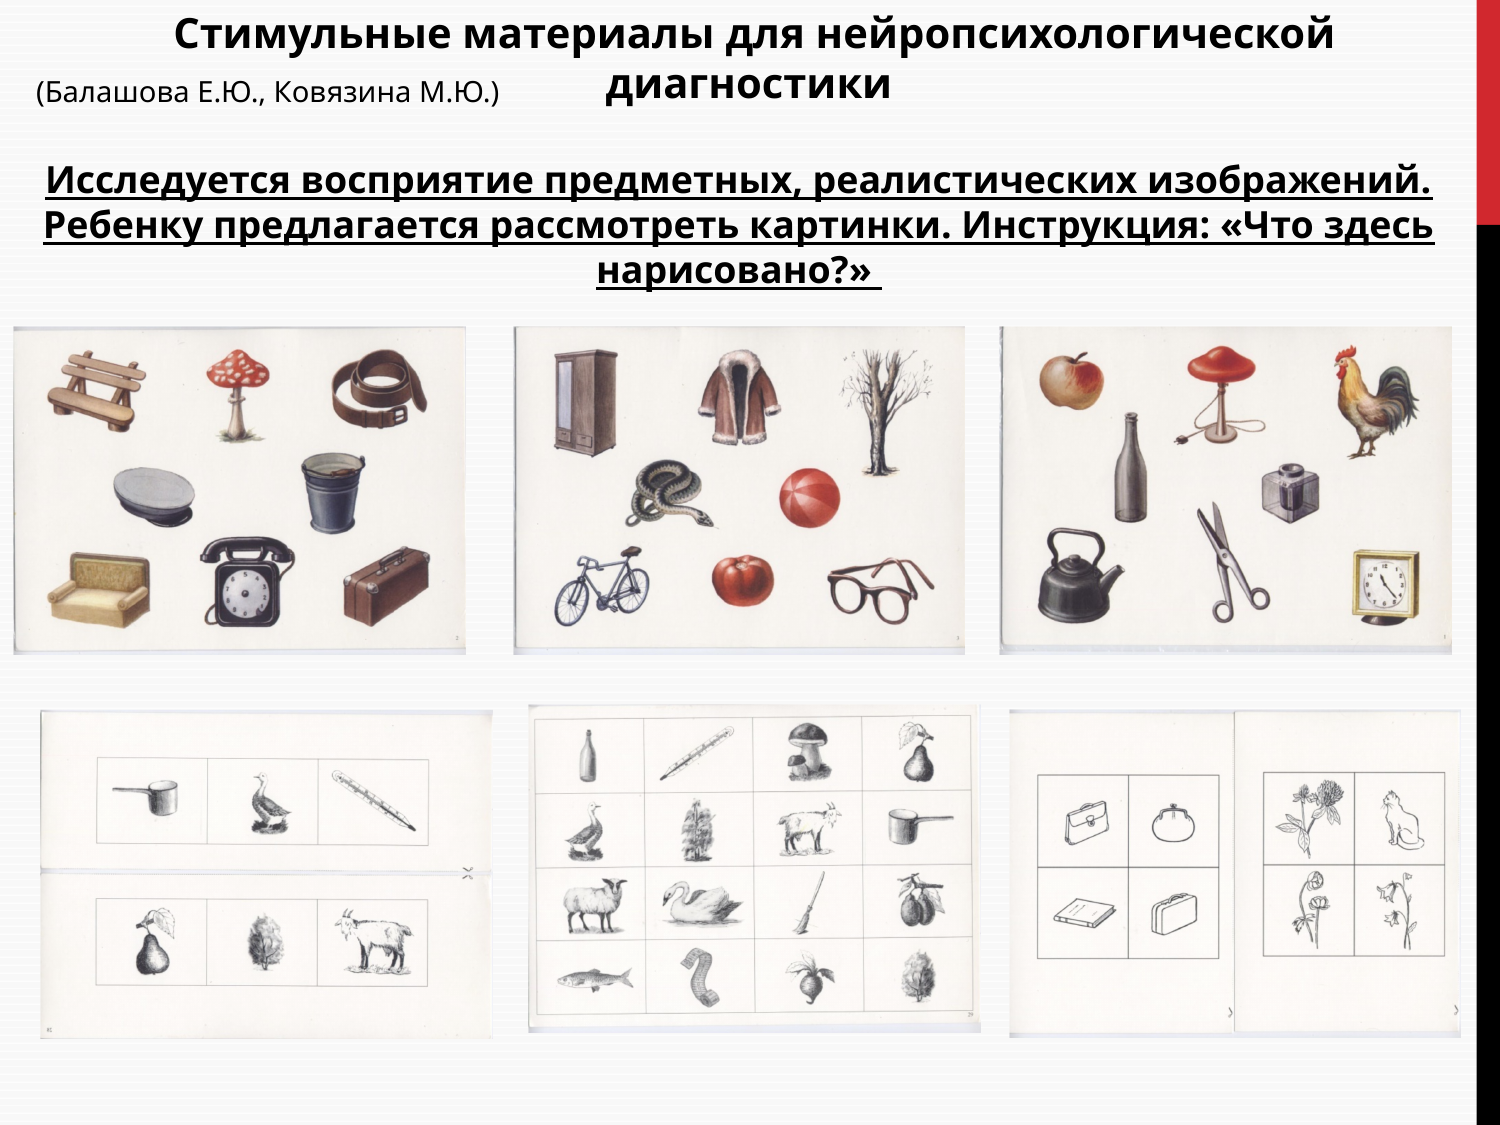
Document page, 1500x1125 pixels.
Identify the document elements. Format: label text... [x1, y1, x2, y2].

picture [514, 263, 981, 1096]
text_box Исследуется восприятие предметных, реалистических изображений. Ребенку предлагается рассмотреть картинки. Инструкция: «Что здесь нарисовано?» [3, 148, 1474, 299]
text_box Стимульные материалы для нейропсихологической диагностики [53, 0, 1456, 115]
picture [1000, 263, 1461, 1101]
picture [14, 263, 493, 1101]
text_box (Балашова Е.Ю., Ковязина М.Ю.) [21, 65, 515, 116]
